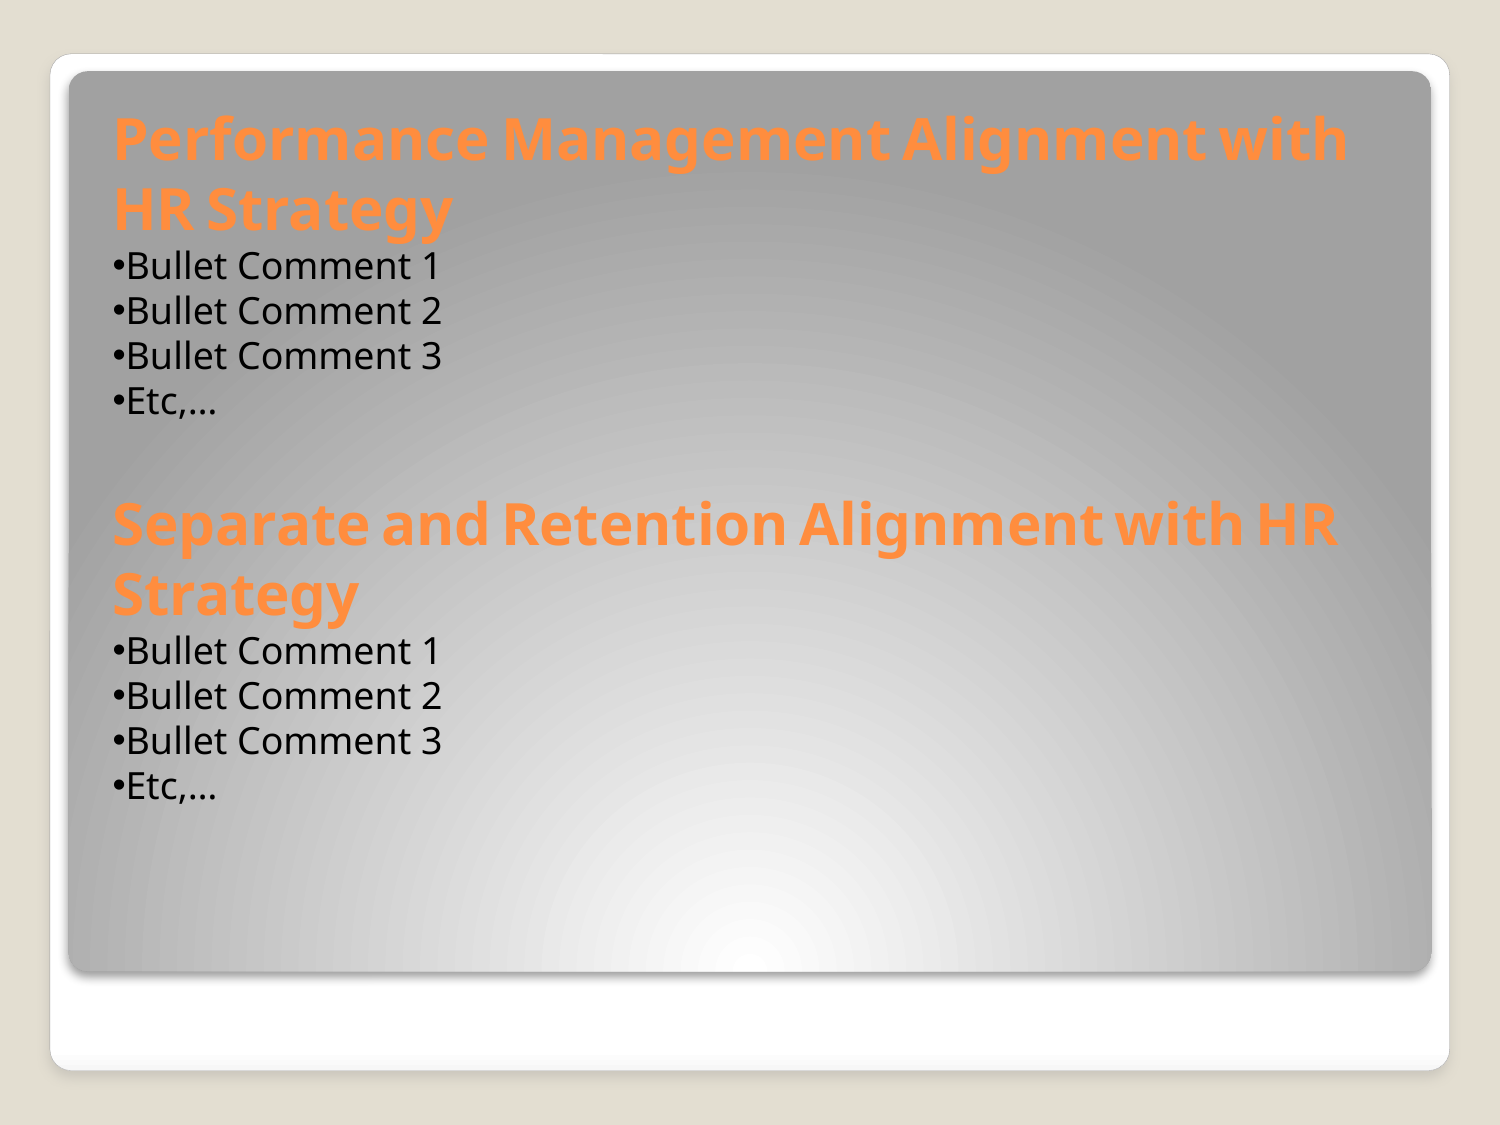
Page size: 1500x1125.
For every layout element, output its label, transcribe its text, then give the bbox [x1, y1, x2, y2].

list Performance Management Alignment with HR Strategy Bullet Comment 1 Bullet Comment 2 Bullet Comment 3 Etc,… Separate and Retention Alignment with HR Strategy Bullet Comment 1 Bullet Comment 2 Bullet Comment 3 Etc,… [82, 86, 1425, 774]
